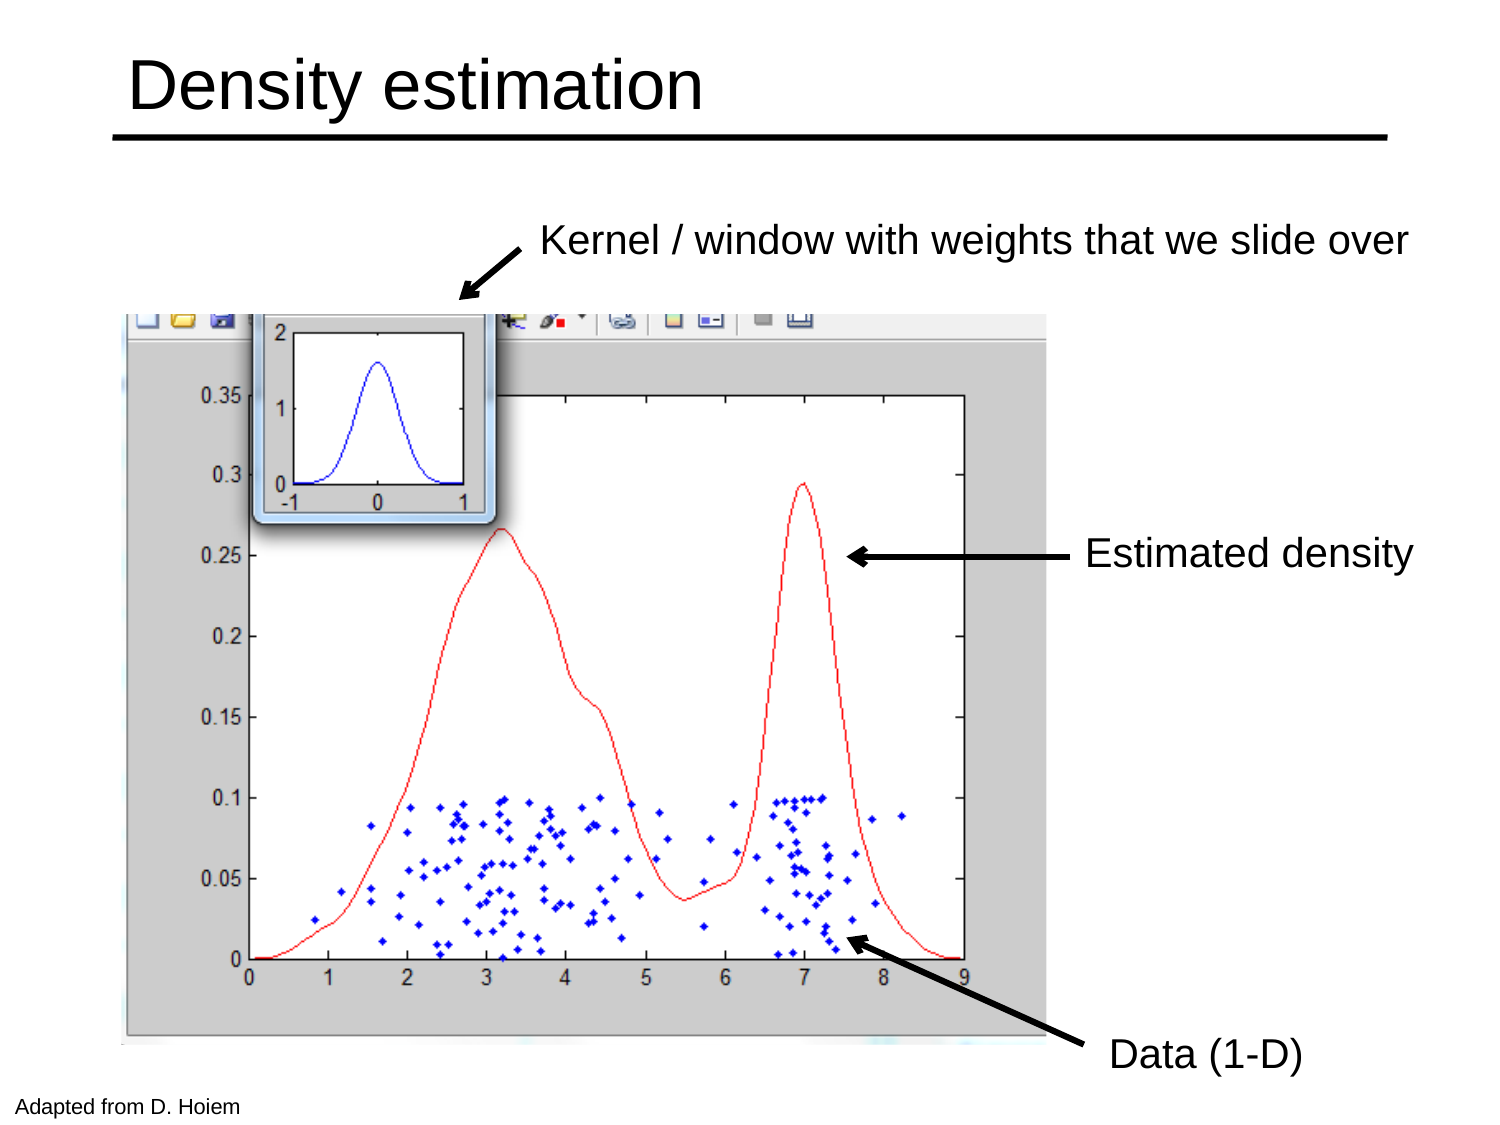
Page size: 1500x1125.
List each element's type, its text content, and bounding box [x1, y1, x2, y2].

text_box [846, 937, 1085, 1045]
text_box Data (1-D) [1094, 1019, 1319, 1085]
title Density estimation [112, 12, 1388, 150]
text_box Adapted from D. Hoiem [0, 1084, 325, 1125]
text_box Kernel / window with weights that we slide over [524, 205, 1425, 271]
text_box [458, 248, 521, 301]
picture [121, 314, 1047, 1045]
text_box Estimated density [1070, 518, 1453, 583]
